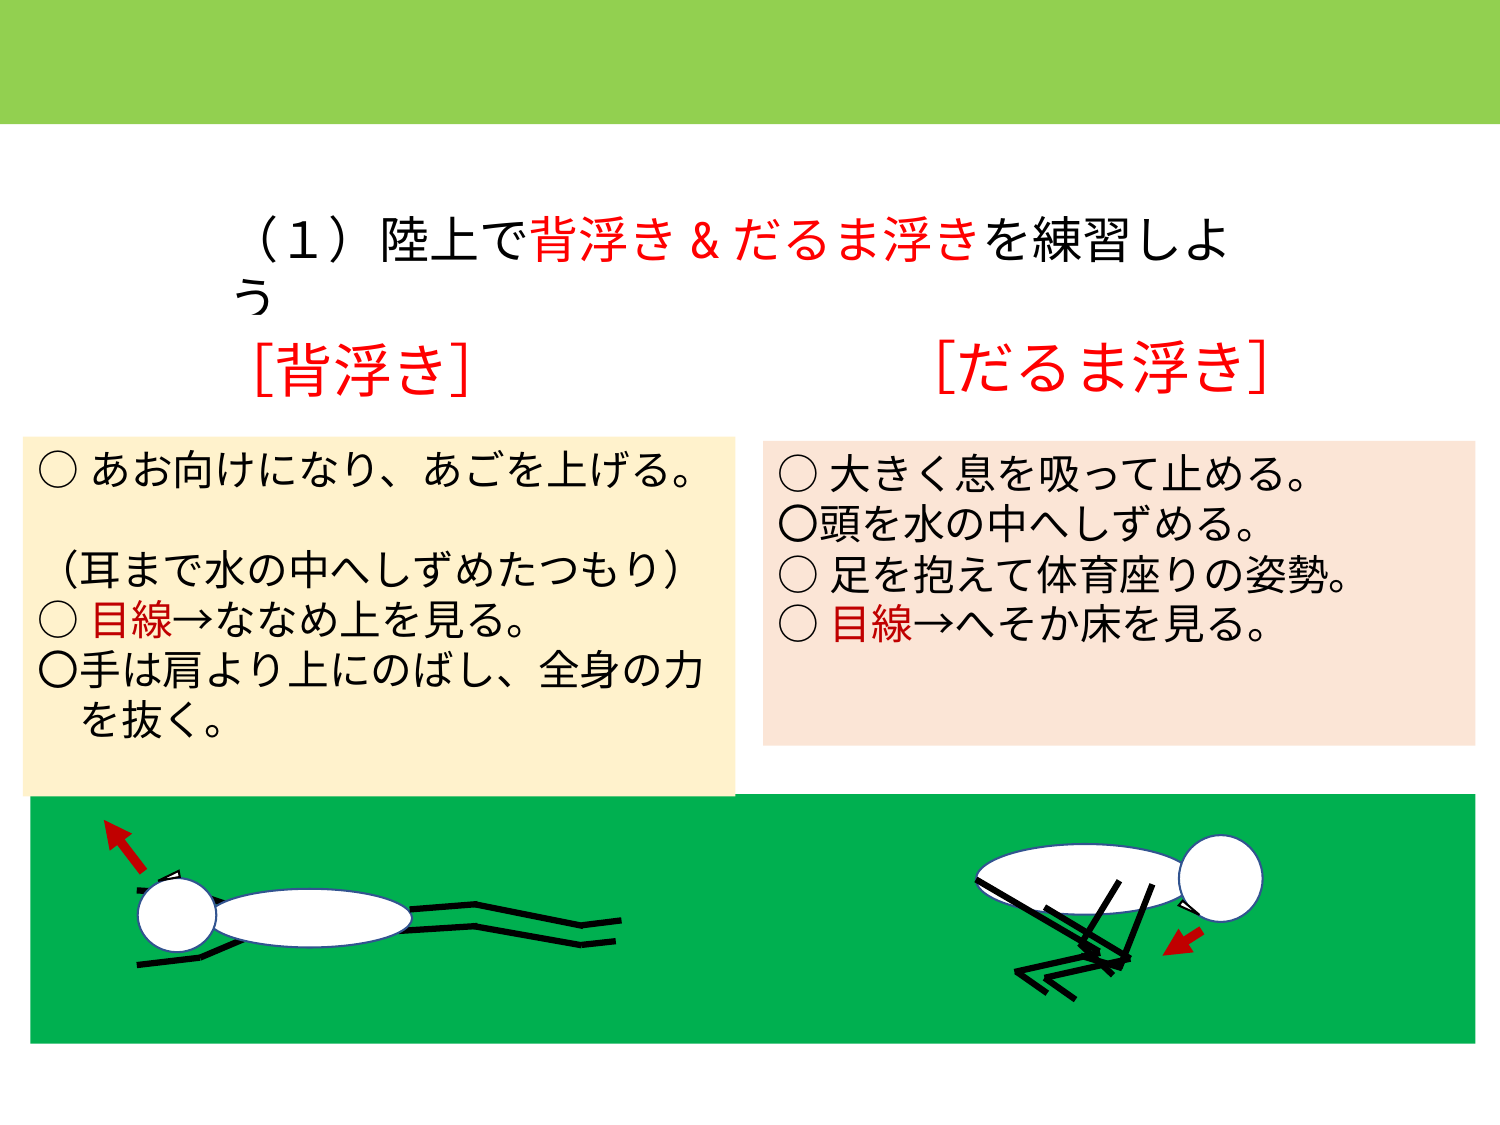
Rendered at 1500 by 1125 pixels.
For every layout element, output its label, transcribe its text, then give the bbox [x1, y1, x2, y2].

text_box （１）陸上で背浮き&だるま浮きを練習しよう [226, 203, 1280, 281]
text_box ［だるま浮き］ [883, 311, 1356, 422]
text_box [1162, 930, 1202, 956]
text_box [136, 872, 622, 965]
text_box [103, 819, 144, 872]
text_box [29, 793, 1476, 1045]
text_box ［背浮き］ [201, 314, 557, 424]
text_box ○大きく息を吸って止める。 〇頭を水の中へしずめる。 ○足を抱えて体育座りの姿勢。 ○目線→へそか床を見る。 [763, 440, 1476, 746]
text_box [0, 0, 1500, 125]
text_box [975, 835, 1263, 1000]
text_box ○あお向けになり、あごを上げる。 （耳まで水の中へしずめたつもり） ○目線→ななめ上を見る。 〇手は肩より上にのばし、全身の力 を抜く。 [22, 436, 736, 797]
